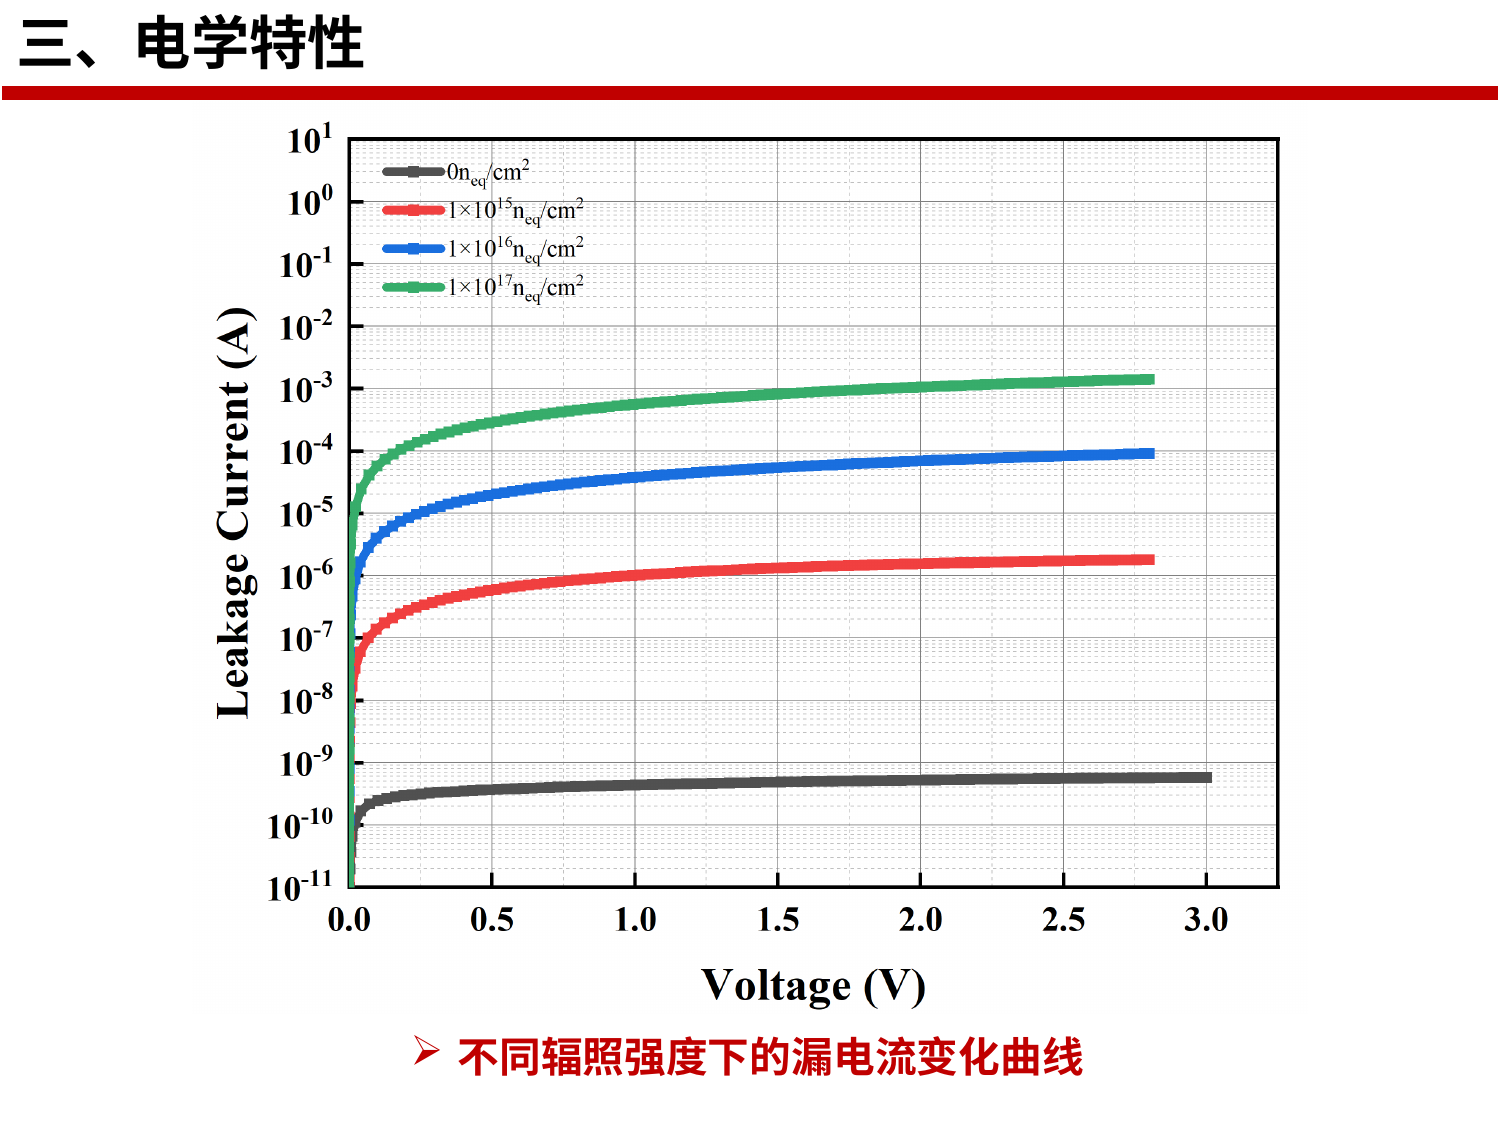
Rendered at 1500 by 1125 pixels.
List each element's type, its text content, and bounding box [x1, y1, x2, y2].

text_box [0, 82, 1500, 104]
picture [192, 101, 1308, 1014]
text_box 三、电学特性 [1, 0, 392, 82]
text_box 不同辐照强度下的漏电流变化曲线 [395, 1023, 1227, 1088]
